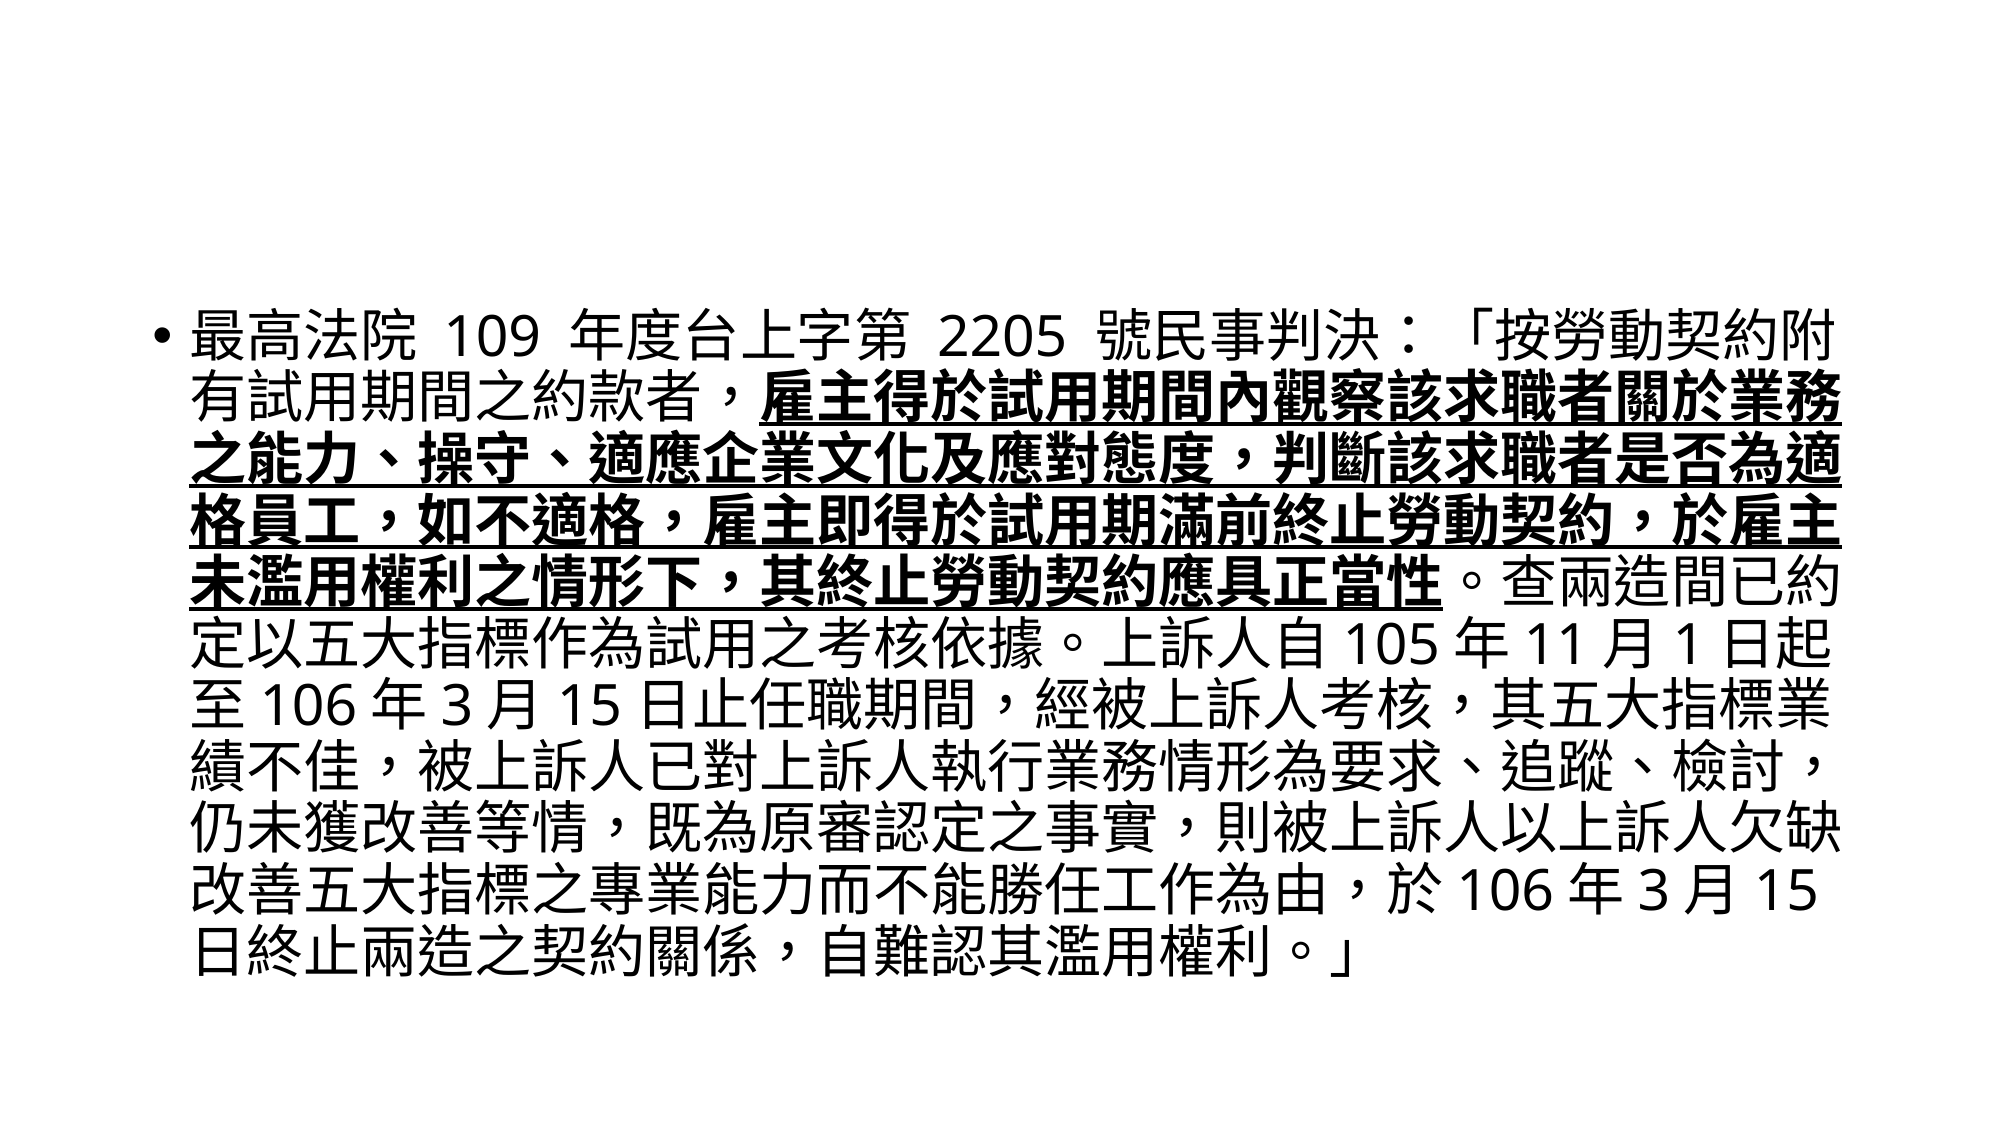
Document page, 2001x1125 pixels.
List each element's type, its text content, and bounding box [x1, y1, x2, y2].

list 最高法院 109 年度台上字第 2205 號民事判決：「按勞動契約附有試用期間之約款者，雇主得於試用期間內觀察該求職者關於業務之能力、操守、適應企業文化及應對態度，判斷該求職者是否為適格員工，如不適格，雇主即得於試用期滿前終止勞動契約，於雇主未濫用權利之情形下，其終止勞動契約應具正當性。查兩造間已約定以五大指標作為試用之考核依據。上訴人自105年11月1日起至106年3月15日止任職期間，經被上訴人考核，其五大指標業績不佳，被上訴人已對上訴人執行業務情形為要求、追蹤、檢討，仍未獲改善等情，既為原審認定之事實，則被上訴人以上訴人欠缺改善五大指標之專業能力而不能勝任工作為由，於106年3月15日終止兩造之契約關係，自難認其濫用權利。」 [137, 299, 1863, 1014]
